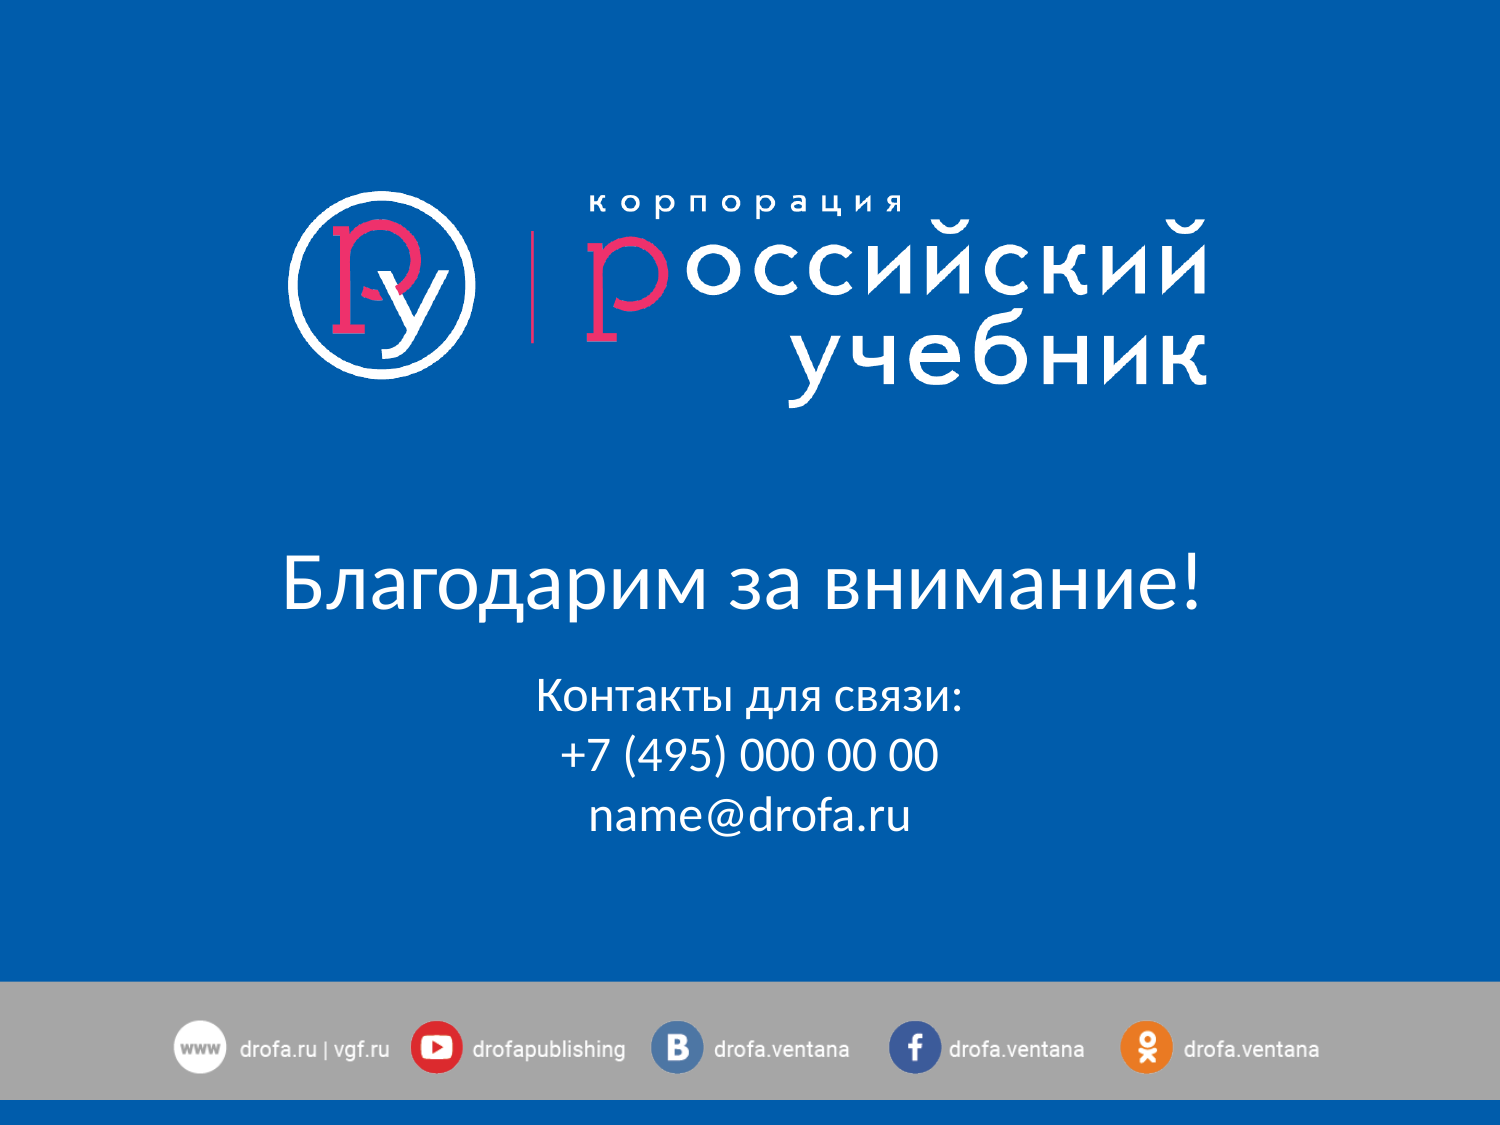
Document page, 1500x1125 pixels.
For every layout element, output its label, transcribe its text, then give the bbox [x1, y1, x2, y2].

text_box Контакты для связи: +7 (495) 000 00 00 name@drofa.ru [88, 657, 1412, 847]
title Благодарим за внимание! [64, 396, 1424, 634]
picture [153, 993, 1347, 1100]
text_box [0, 980, 1500, 1102]
picture [287, 187, 1213, 396]
